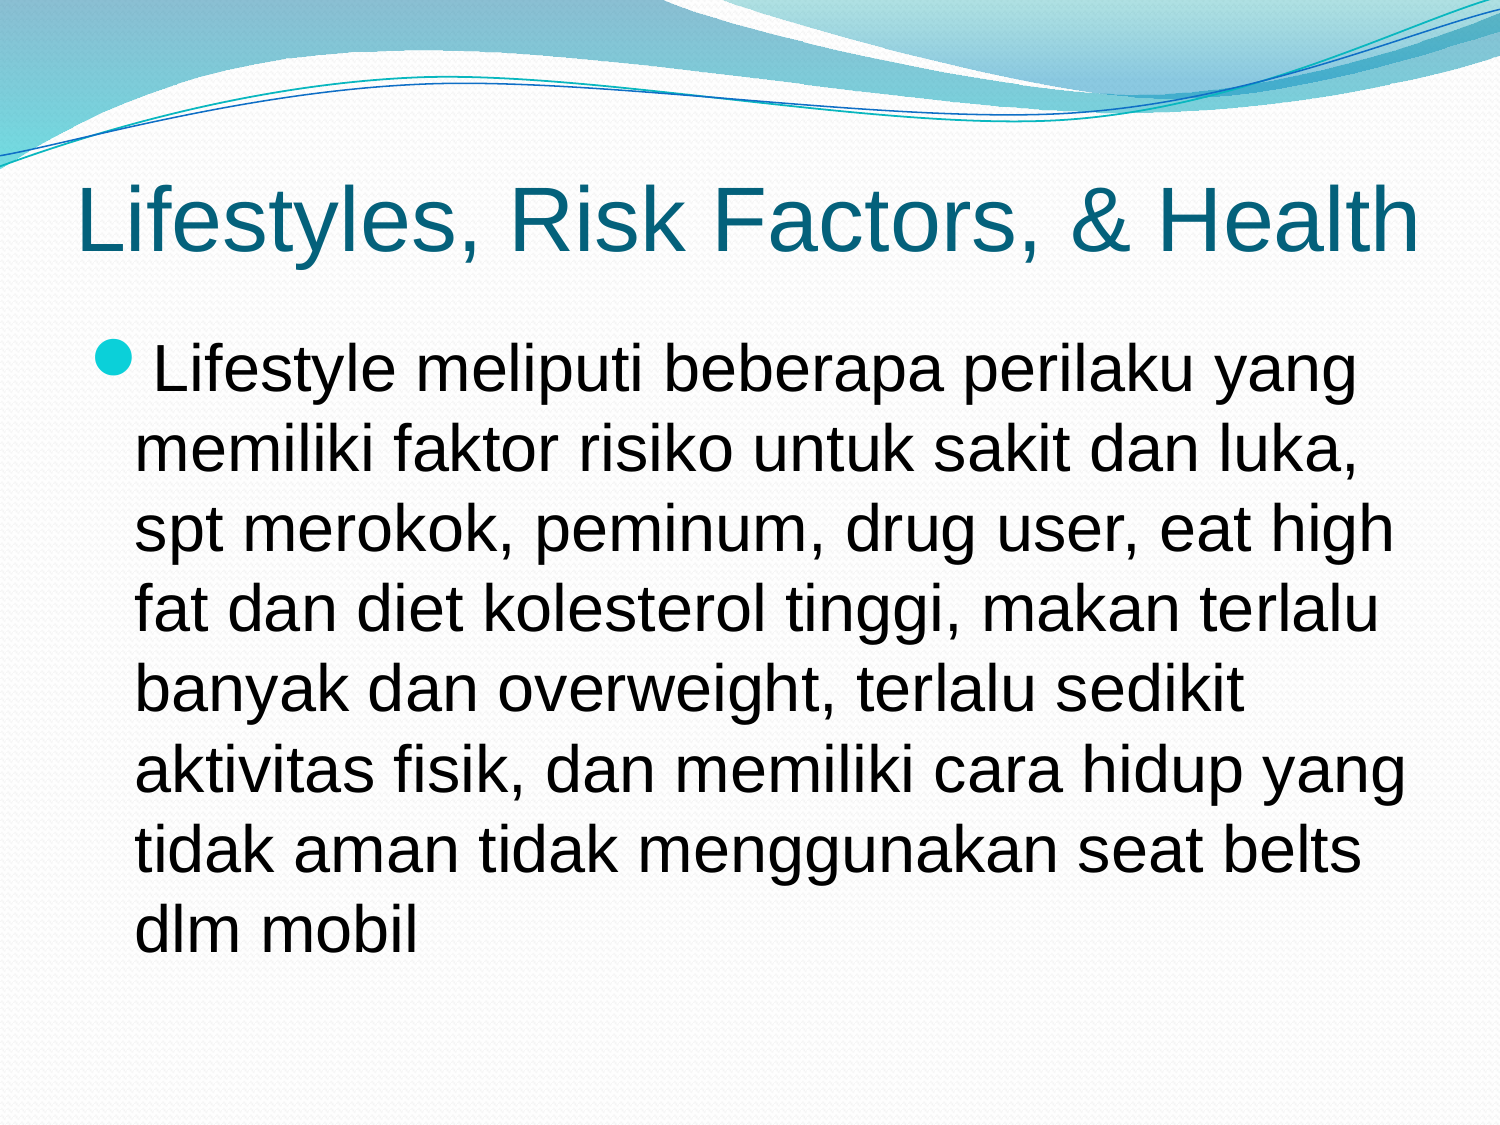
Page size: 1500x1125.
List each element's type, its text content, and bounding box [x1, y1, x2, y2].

list Lifestyle meliputi beberapa perilaku yang memiliki faktor risiko untuk sakit dan luka, spt merokok, peminum, drug user, eat high fat dan diet kolesterol tinggi, makan terlalu banyak dan overweight, terlalu sedikit aktivitas fisik, dan memiliki cara hidup yang tidak aman tidak menggunakan seat belts dlm mobil [75, 317, 1425, 1038]
title Lifestyles, Risk Factors, & Health [75, 115, 1425, 270]
